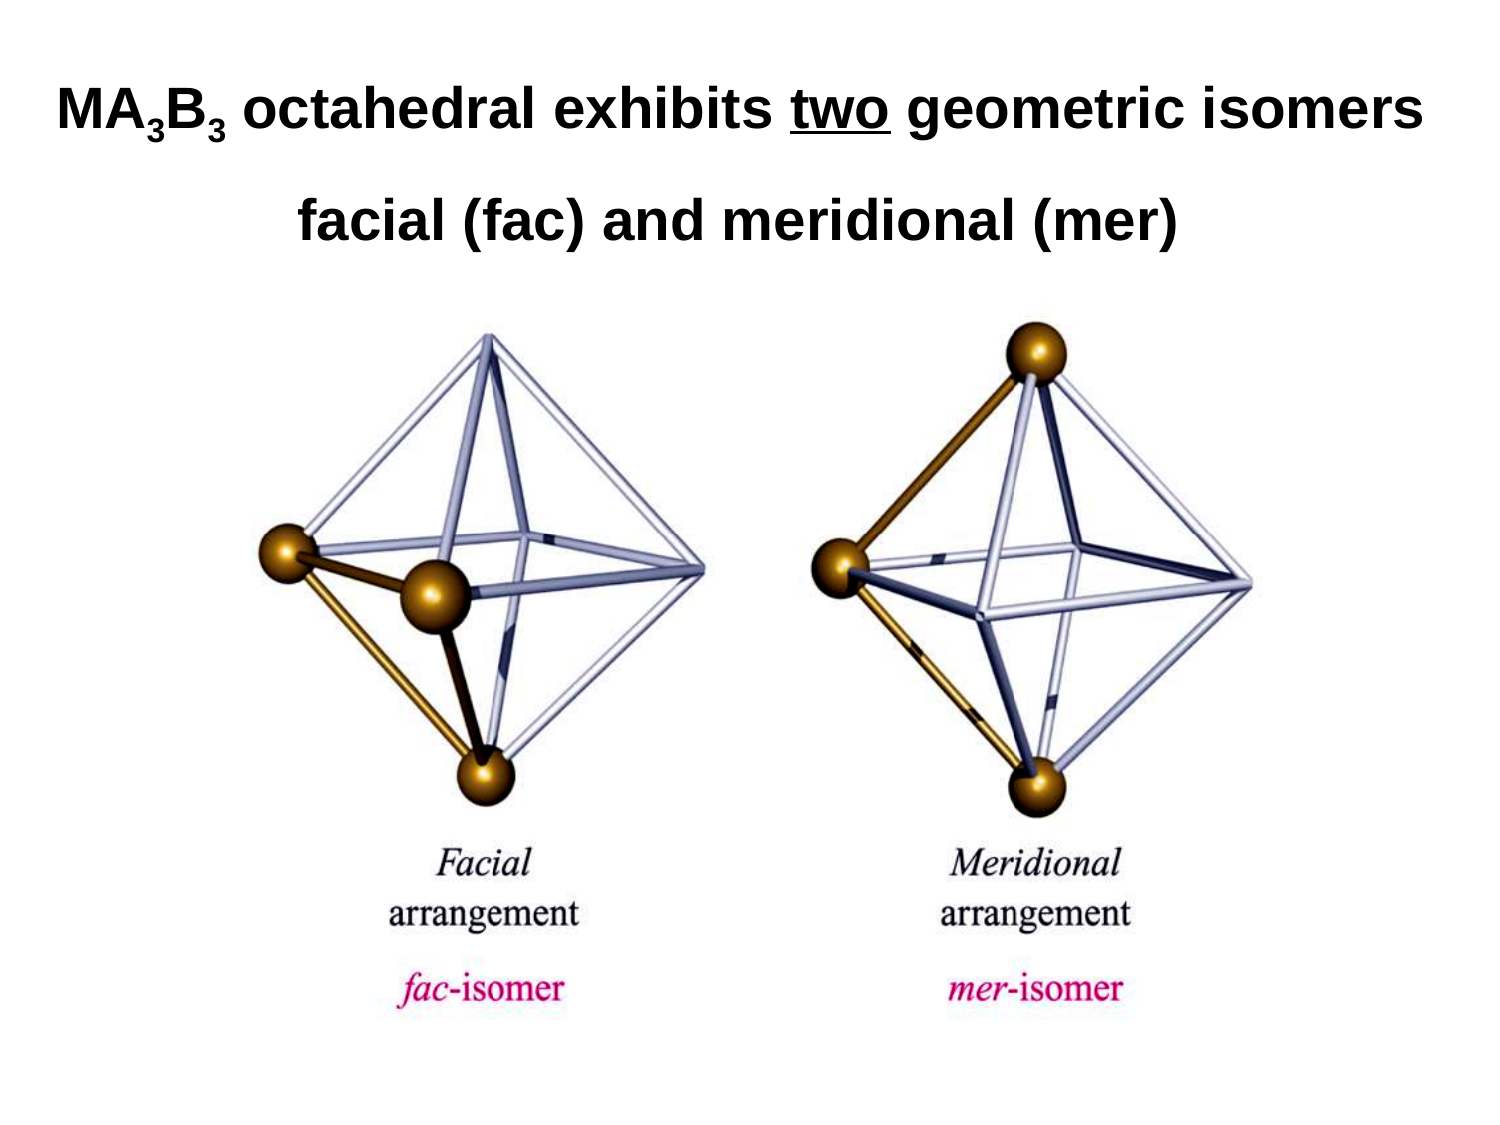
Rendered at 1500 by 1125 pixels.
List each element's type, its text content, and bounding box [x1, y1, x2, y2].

text_box MA3B3 octahedral exhibits two geometric isomers [41, 62, 1467, 157]
picture [232, 287, 1276, 1030]
text_box facial (fac) and meridional (mer) [276, 174, 1200, 260]
